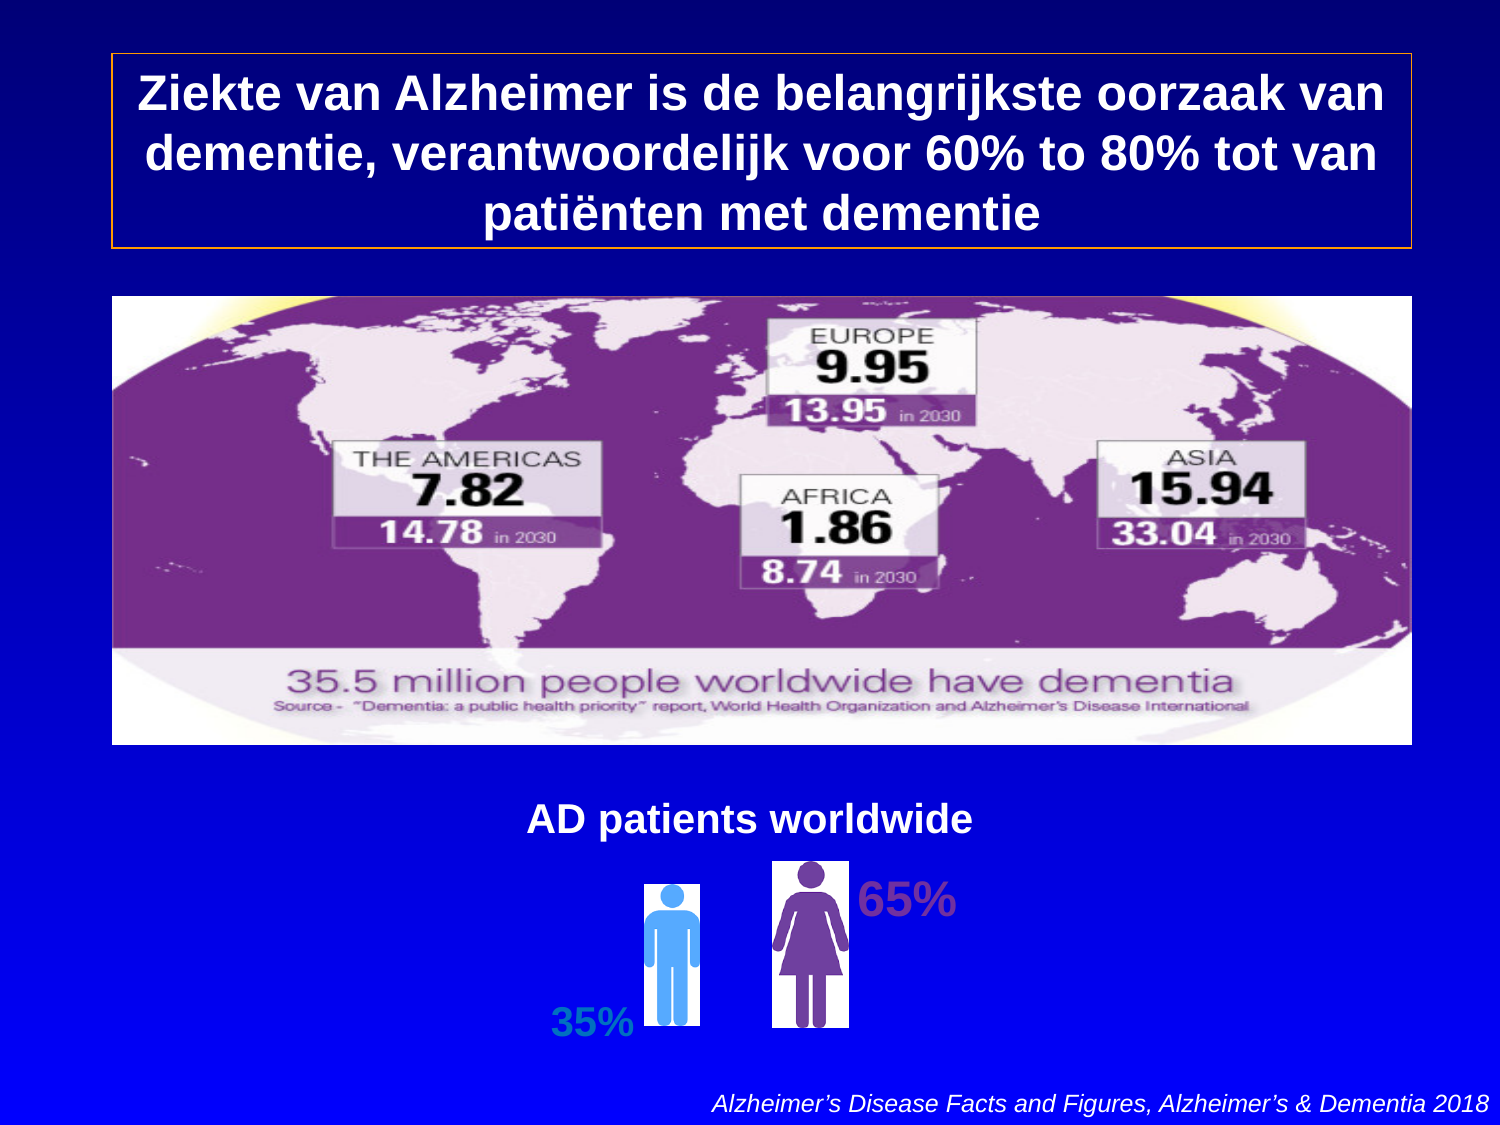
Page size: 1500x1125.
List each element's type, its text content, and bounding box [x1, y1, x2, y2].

picture [644, 884, 700, 1026]
text_box AD patients worldwide [0, 784, 1500, 849]
text_box Alzheimer’s Disease Facts and Figures, Alzheimer’s & Dementia 2018 [697, 1079, 1500, 1125]
text_box 35% [536, 986, 650, 1052]
text_box 65% [842, 859, 972, 934]
picture [112, 296, 1412, 745]
picture [772, 861, 849, 1028]
text_box Ziekte van Alzheimer is de belangrijkste oorzaak van dementie, verantwoordelijk voor 60% to 80% tot van patiënten met dementie [112, 53, 1412, 249]
